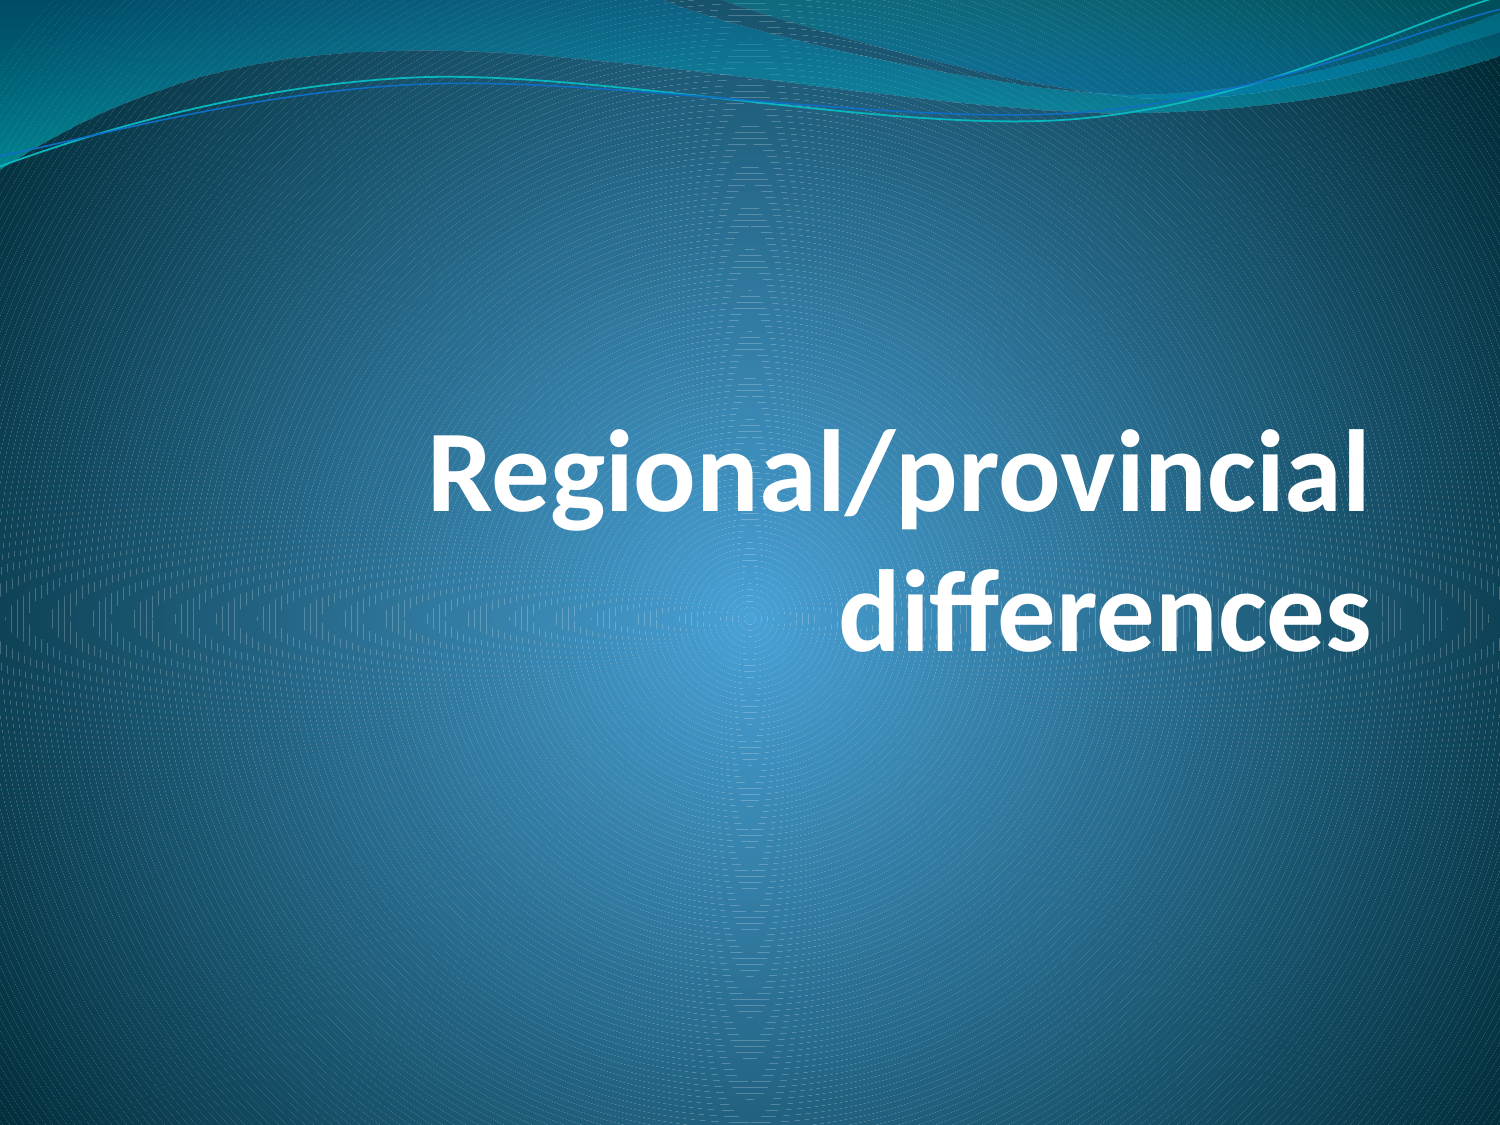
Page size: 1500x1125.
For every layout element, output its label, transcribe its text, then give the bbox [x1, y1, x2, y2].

title Regional/provincial differences [87, 375, 1376, 675]
